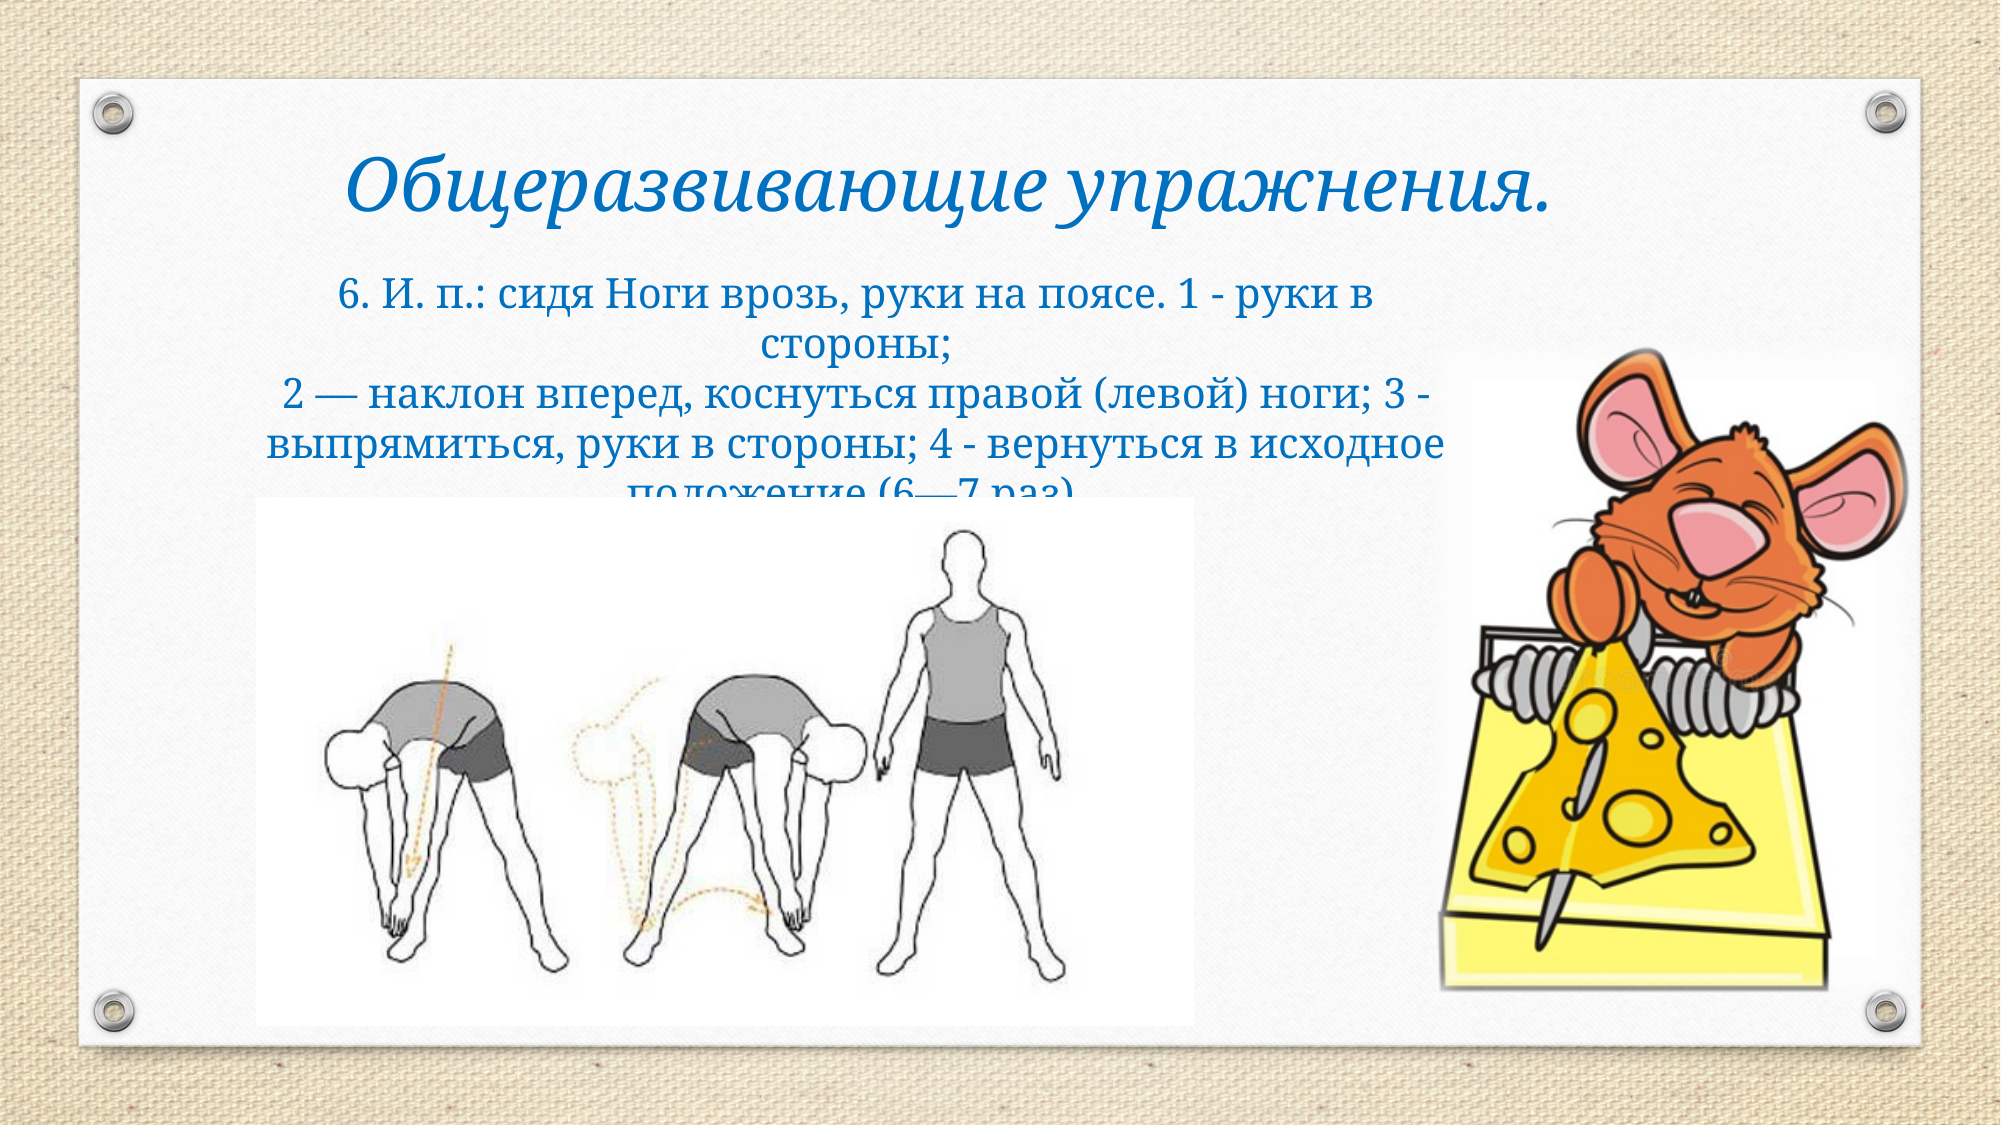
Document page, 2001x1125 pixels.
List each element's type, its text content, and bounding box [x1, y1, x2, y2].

picture [0, 0, 2001, 1125]
text_box 6. И. п.: сидя Ноги врозь, руки на поясе. 1 - руки в стороны; 2 — наклон вперед, коснуться правой (левой) ноги; 3 - выпрямиться, руки в стороны; 4 - вернуться в исходное положение (6—7 раз). [237, 259, 1475, 525]
text_box Общеразвивающие упражнения. [329, 129, 1570, 234]
